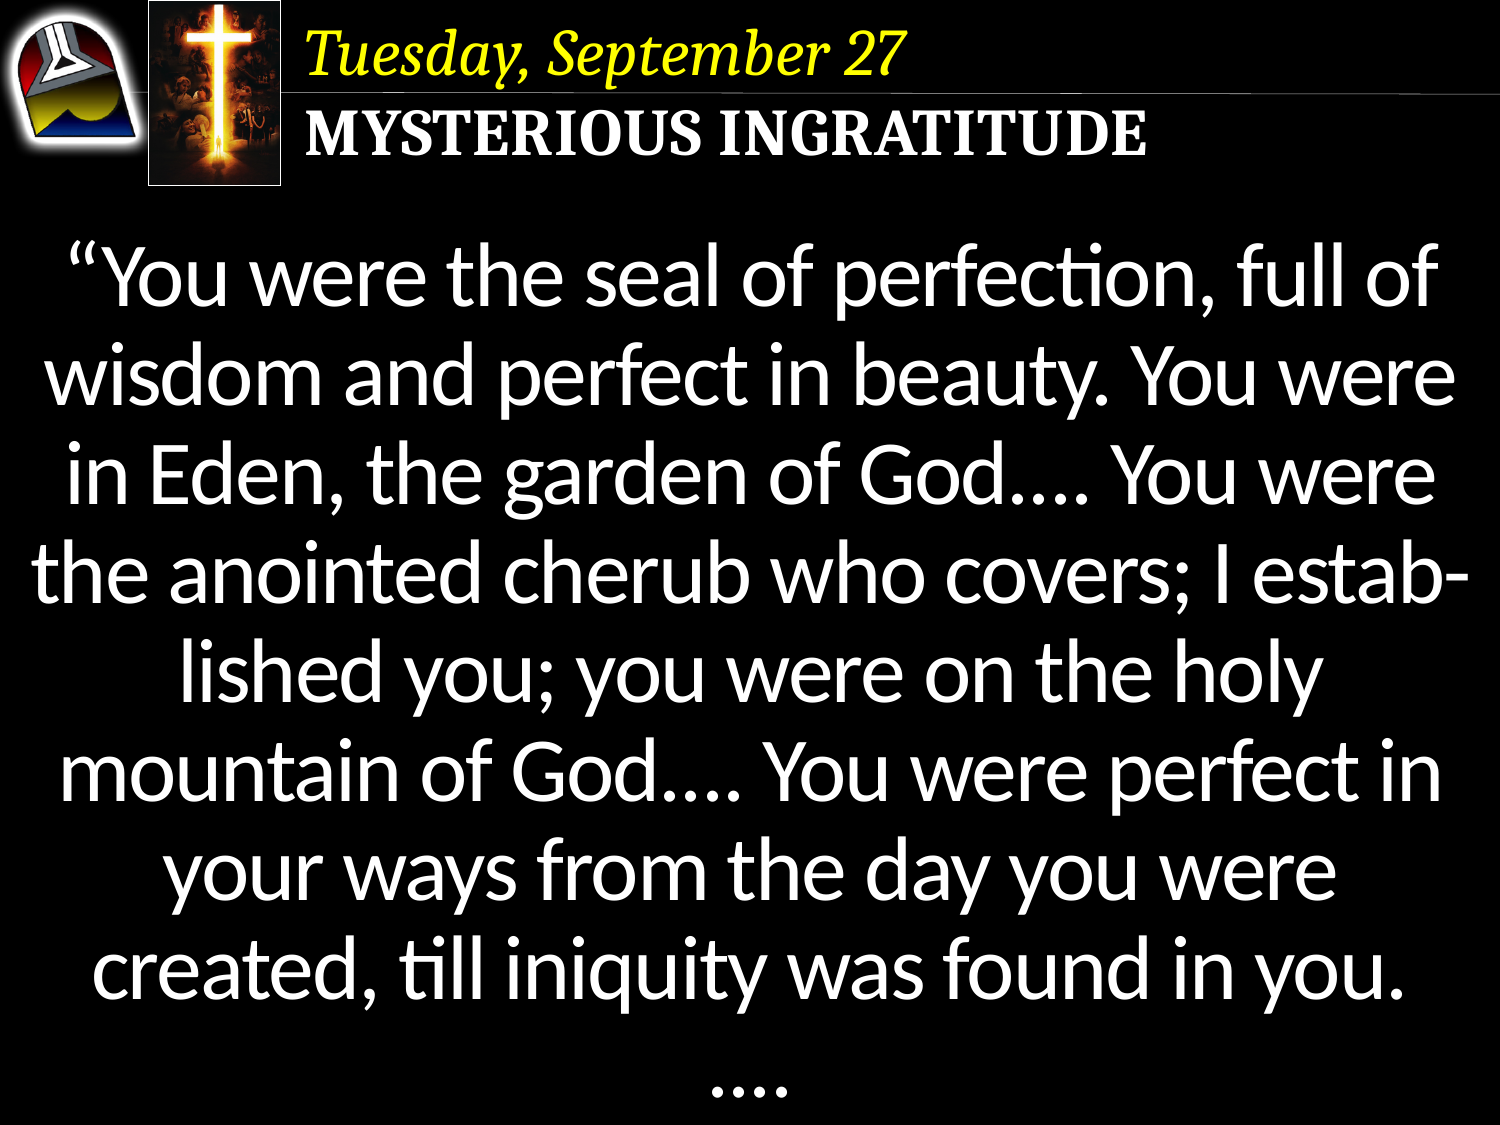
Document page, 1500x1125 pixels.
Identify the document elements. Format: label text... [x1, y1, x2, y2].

picture [149, 1, 280, 185]
text_box Tuesday, September 27 Mysterious Ingratitude [283, 1, 1500, 176]
picture [0, 0, 148, 159]
text_box “You were the seal of perfection, full of wisdom and perfect in beauty. You were in Eden, the garden of God.... You were the anointed cherub who covers; I estab-lished you; you were on the holy mountain of God.... You were perfect in your ways from the day you were created, till iniquity was found in you. .... [0, 219, 1500, 1125]
